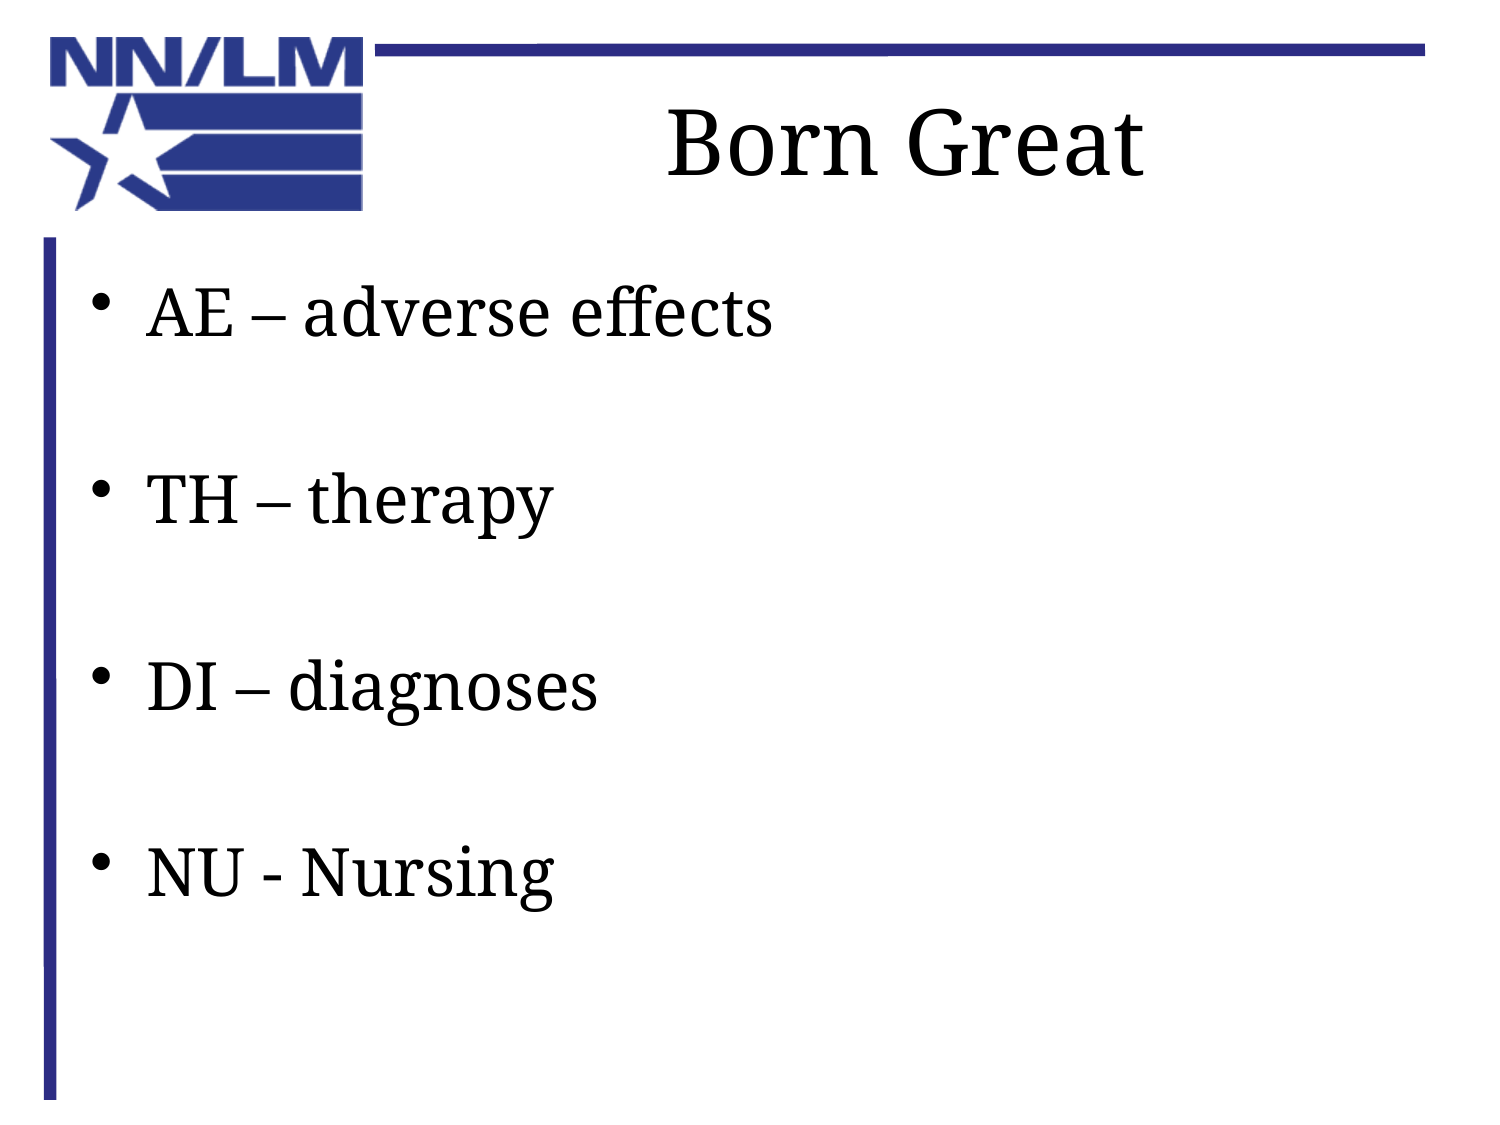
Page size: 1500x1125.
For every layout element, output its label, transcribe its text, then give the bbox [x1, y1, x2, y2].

title Born Great [387, 44, 1426, 233]
list AE – adverse effects TH – therapy DI – diagnoses NU - Nursing [74, 262, 1426, 1006]
picture [50, 37, 363, 211]
